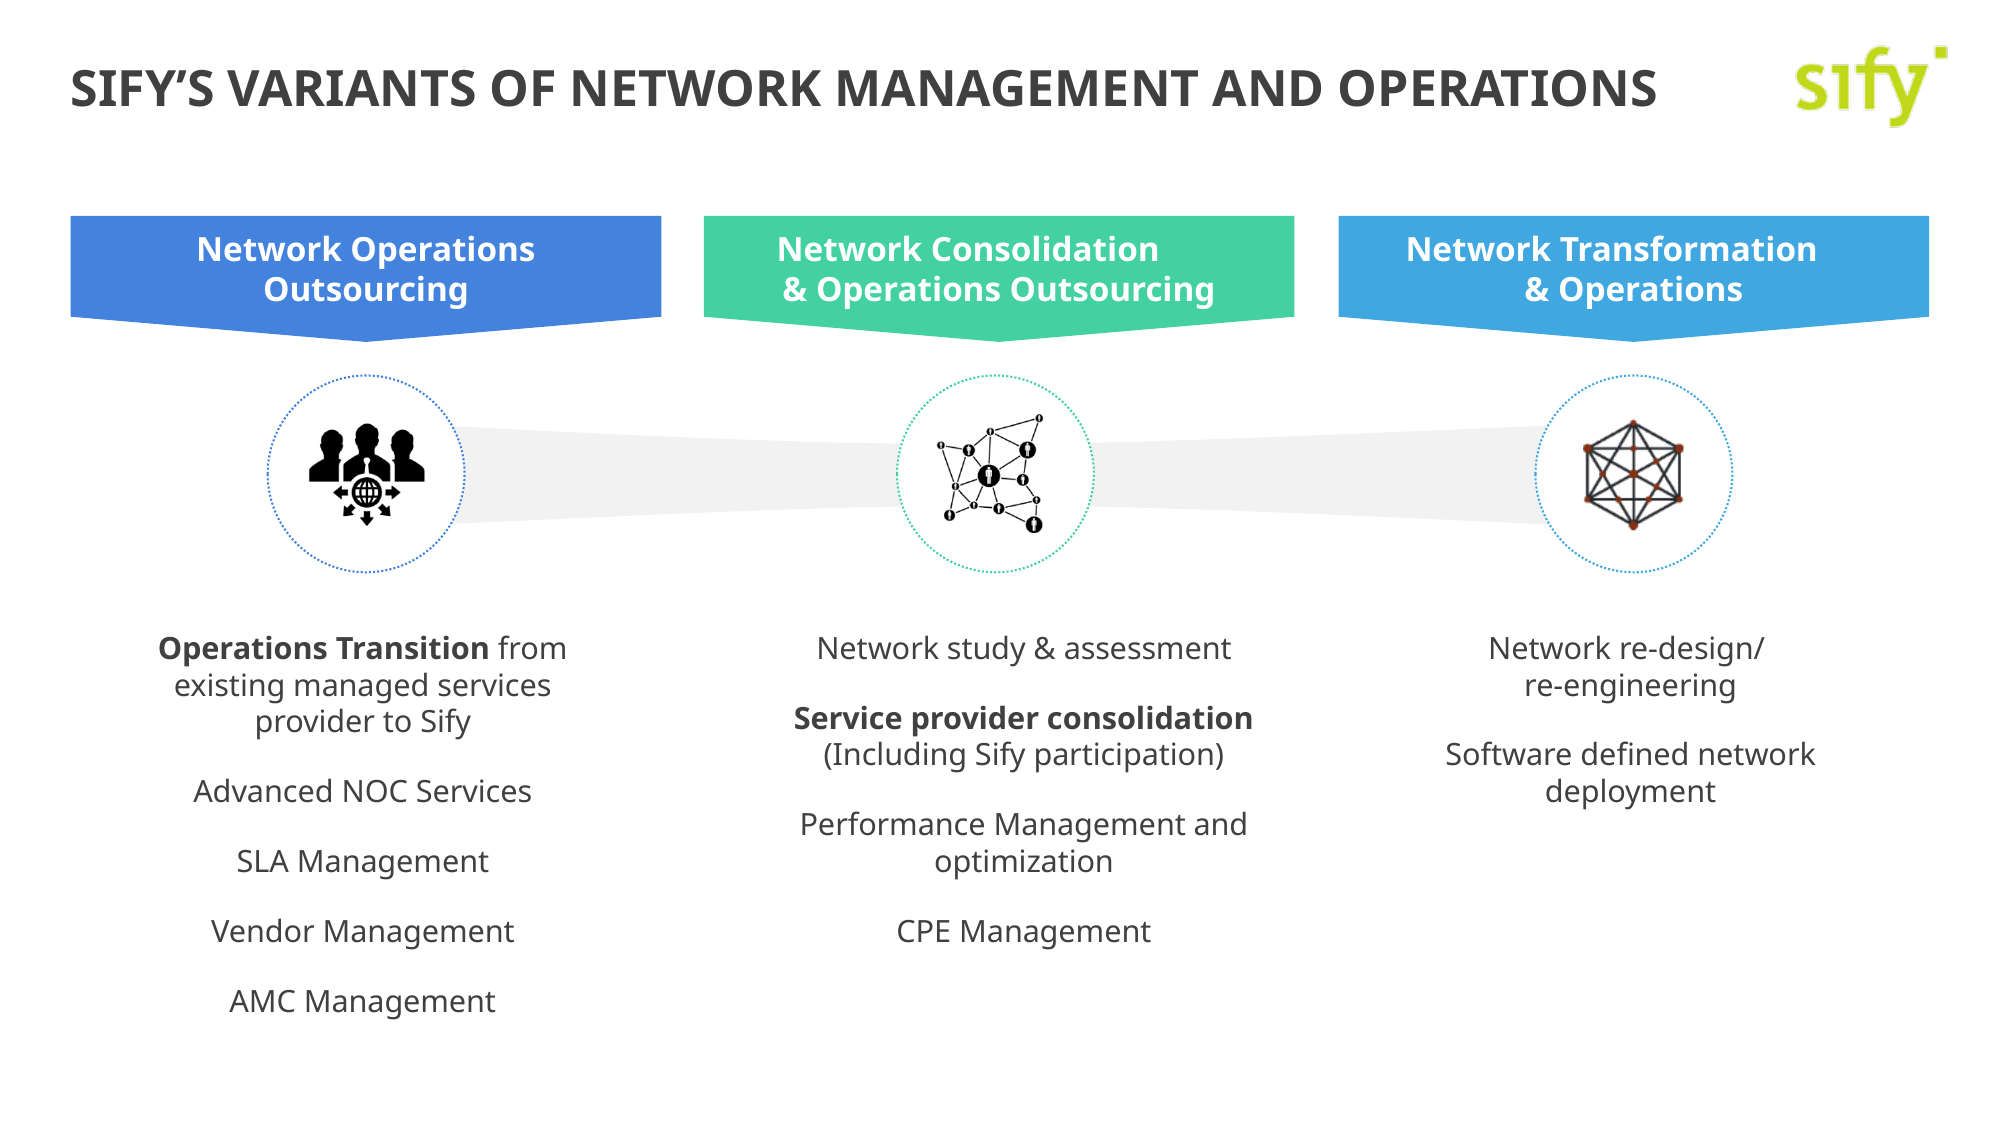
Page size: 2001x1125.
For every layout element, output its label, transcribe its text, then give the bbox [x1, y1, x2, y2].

text_box Network Consolidation & Operations Outsourcing [752, 220, 1246, 316]
text_box [68, 213, 664, 344]
text_box [265, 373, 467, 575]
picture [1574, 414, 1694, 534]
picture [930, 414, 1049, 534]
text_box [894, 373, 1096, 575]
text_box [1336, 213, 1932, 344]
text_box [452, 424, 902, 527]
text_box Operations Transition from existing managed services provider to Sify Advanced NOC Services SLA Management Vendor Management AMC Management [138, 621, 595, 1026]
text_box Network study & assessment Service provider consolidation (Including Sify participation) Performance Management and optimization CPE Management [771, 621, 1284, 956]
text_box Network re-design/ re-engineering Software defined network deployment [1405, 621, 1862, 816]
text_box [701, 213, 1297, 344]
picture [1755, 0, 1972, 194]
text_box [1089, 423, 1548, 527]
picture [306, 414, 426, 534]
text_box [1533, 373, 1735, 575]
text_box Network Transformation & Operations [1387, 220, 1881, 316]
text_box Network Operations Outsourcing [119, 220, 613, 316]
title SIFY’s Variants of Network Management and Operations [70, 48, 1720, 125]
